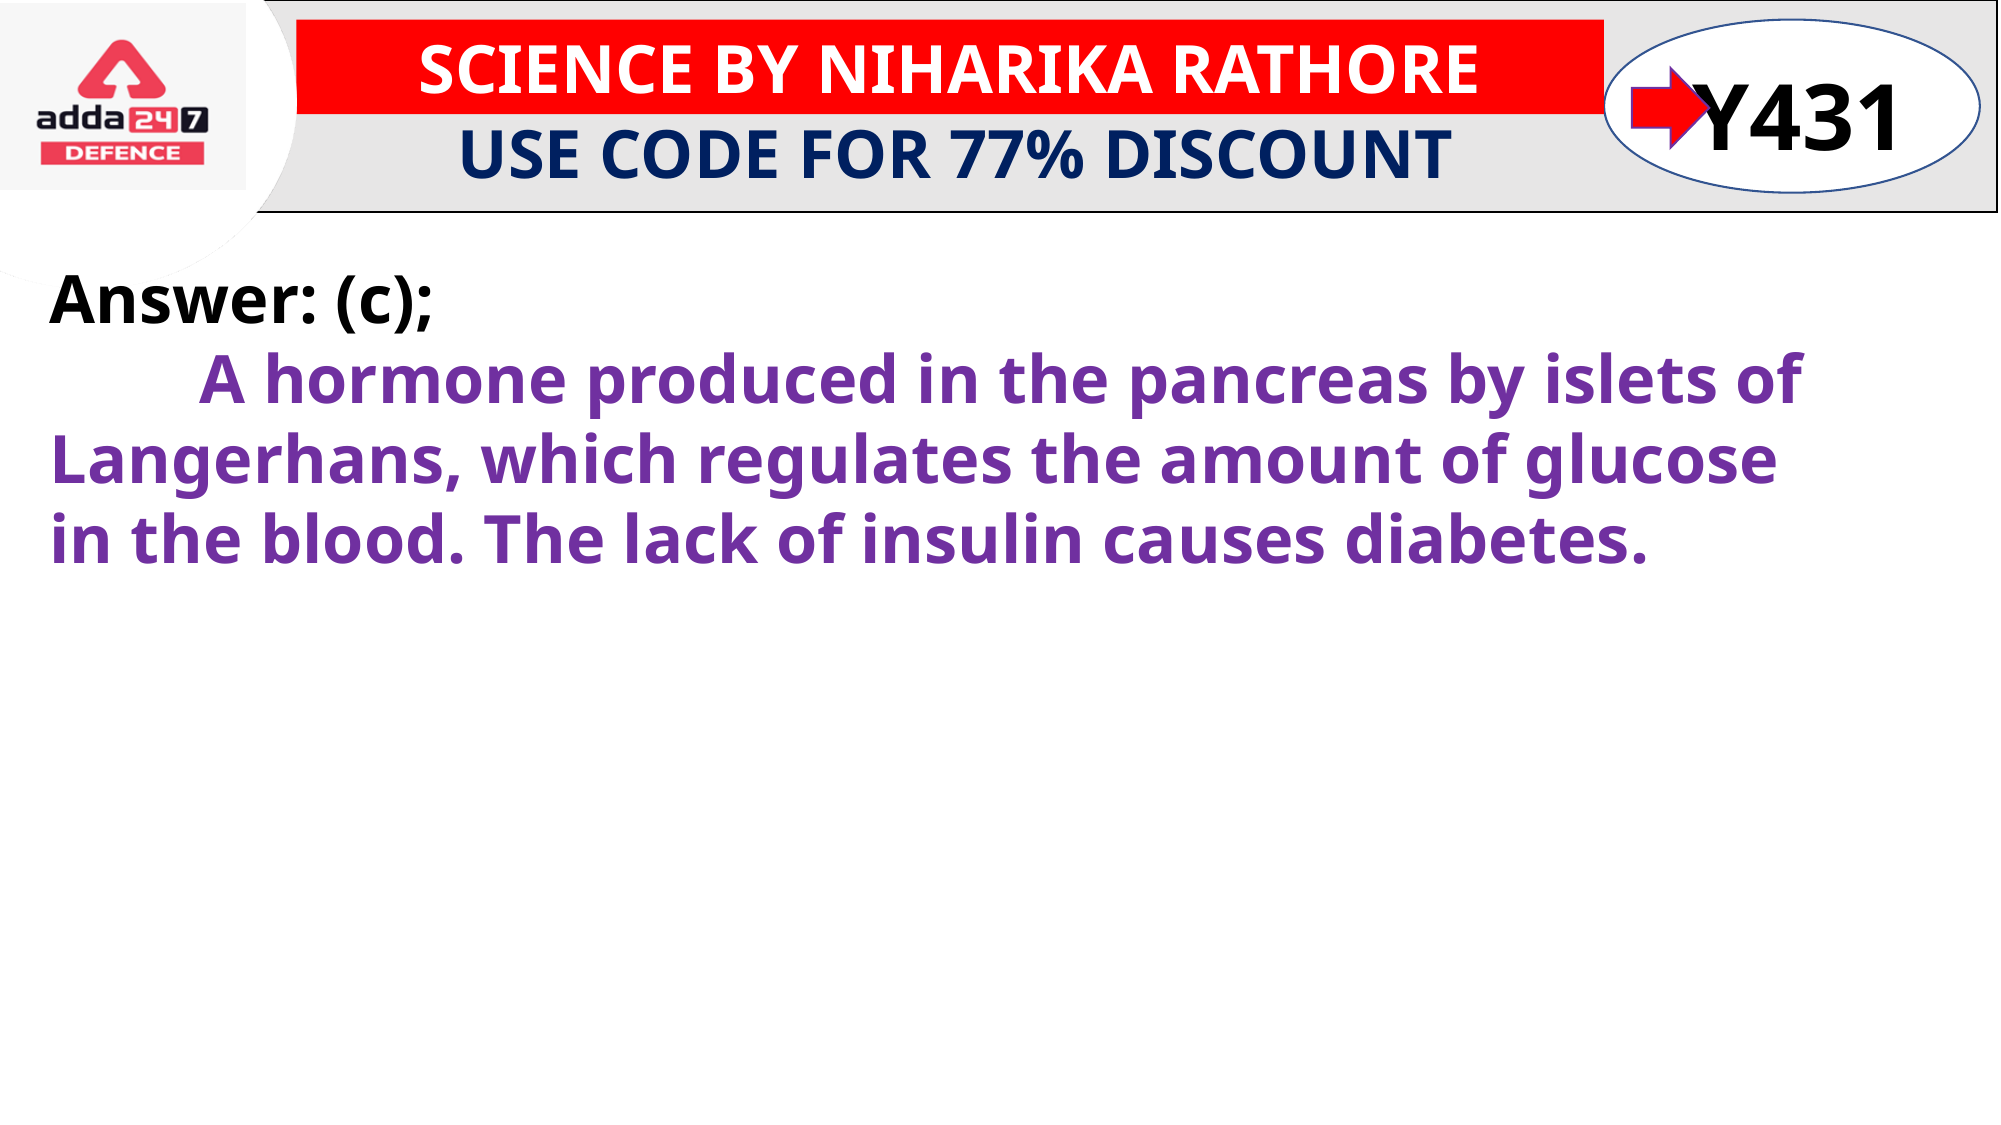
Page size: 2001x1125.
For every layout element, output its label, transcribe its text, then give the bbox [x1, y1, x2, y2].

text_box [1644, 18, 1939, 51]
picture [0, 0, 297, 289]
text_box [1680, 177, 1904, 194]
text_box Y431 [1606, 51, 2000, 177]
text_box SCIENCE BY NIHARIKA RATHORE [297, 19, 1604, 115]
text_box Answer: (c); A hormone produced in the pancreas by islets of Langerhans, which regulates the amount of glucose in the blood. The lack of insulin causes diabetes. [35, 249, 1874, 584]
text_box USE CODE FOR 77% DISCOUNT [297, 104, 1601, 199]
text_box [1630, 65, 1711, 151]
text_box [297, 0, 1998, 93]
text_box [297, 115, 1998, 213]
